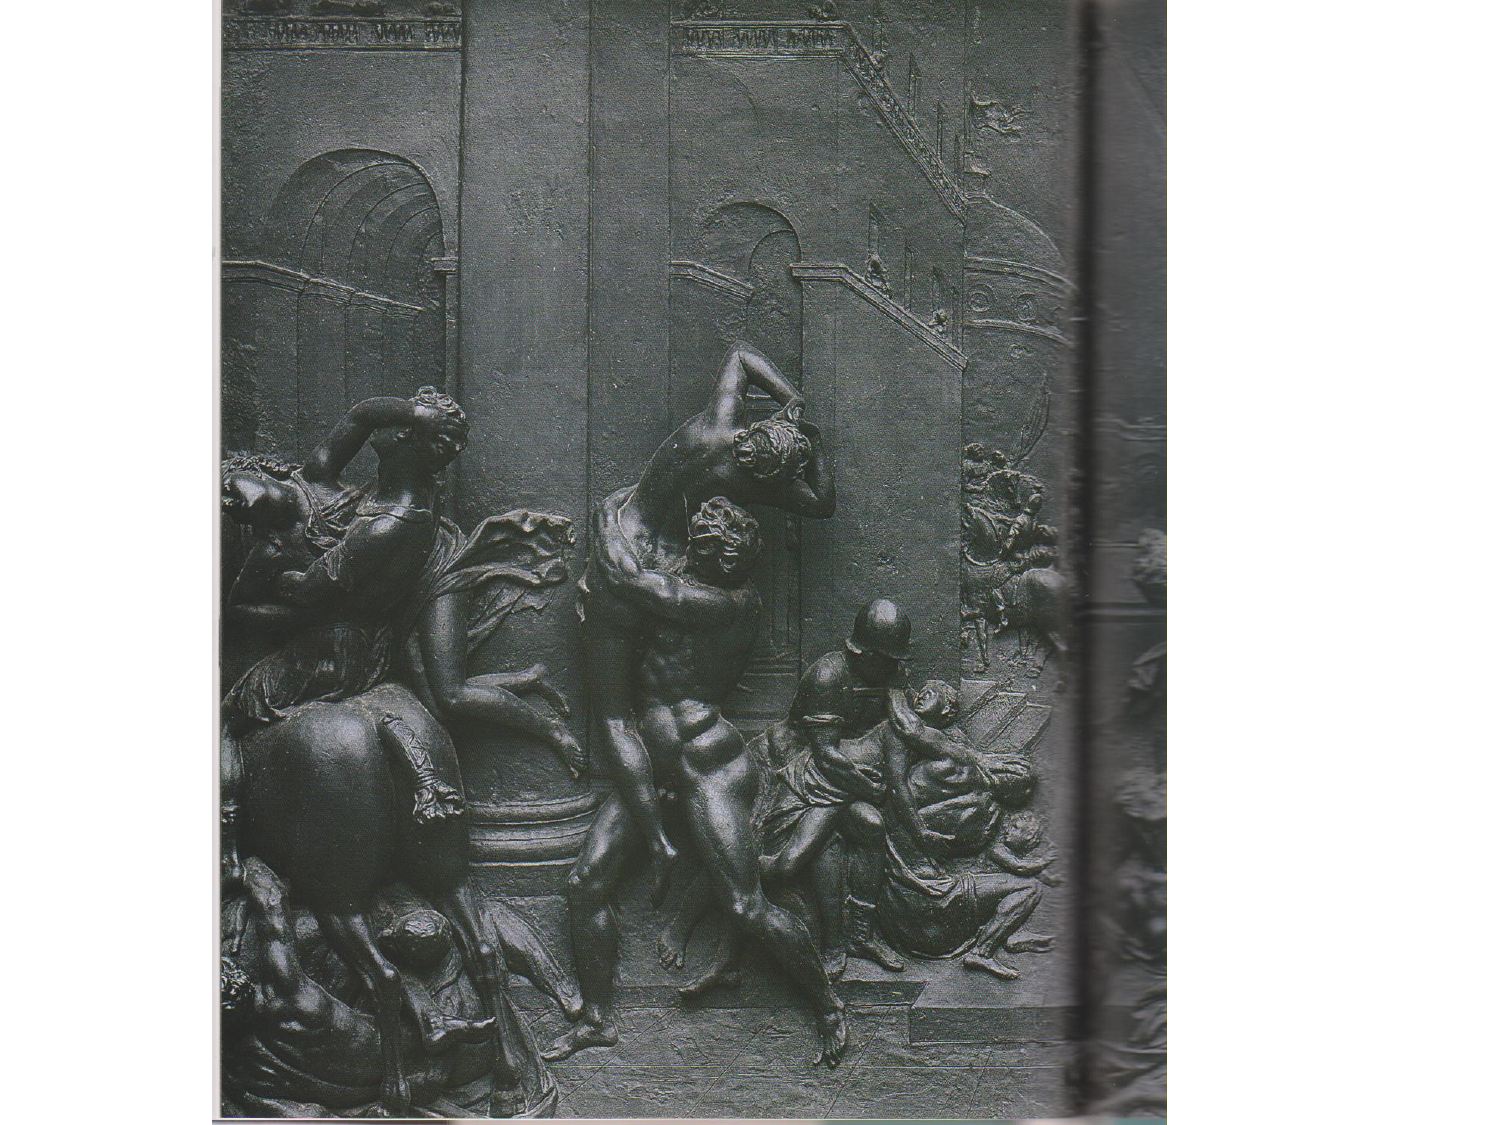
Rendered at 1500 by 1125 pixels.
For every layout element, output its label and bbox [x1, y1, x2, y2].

list [212, 0, 1167, 1125]
